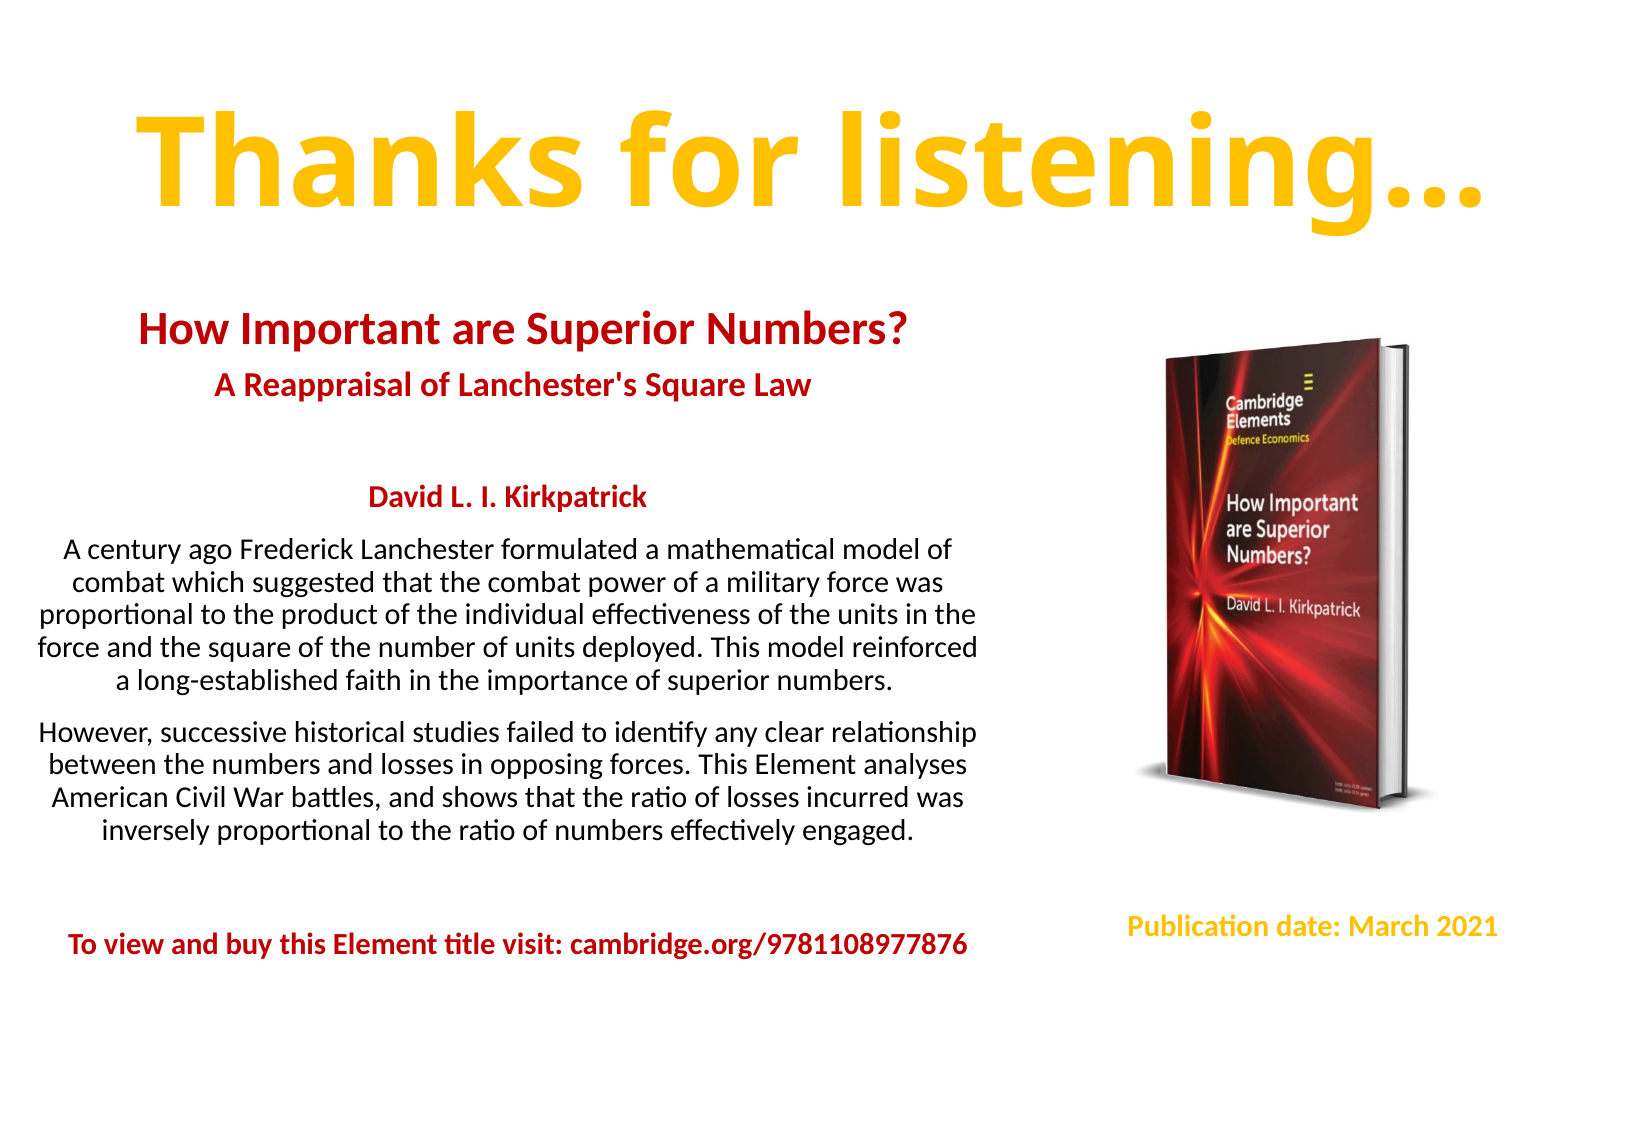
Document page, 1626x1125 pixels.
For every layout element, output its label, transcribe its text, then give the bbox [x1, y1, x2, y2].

picture [999, 278, 1577, 885]
text_box Publication date: March 2021 [1099, 885, 1527, 987]
title Thanks for listening… [87, 118, 1538, 241]
subtitle How Important are Superior Numbers? A Reappraisal of Lanchester's Square Law David L. I. Kirkpatrick A century ago Frederick Lanchester formulated a mathematical model of combat which suggested that the combat power of a military force was proportional to the product of the individual effectiveness of the units in the force and the square of the number of units deployed. This model reinforced a long-established faith in the importance of superior numbers. However, successive historical studies failed to identify any clear relationship between the numbers and losses in opposing forces. This Element analyses American Civil War battles, and shows that the ratio of losses incurred was inversely proportional to the ratio of numbers effectively engaged. [16, 296, 999, 885]
text_box To view and buy this Element title visit: cambridge.org/9781108977876 [53, 916, 1057, 969]
